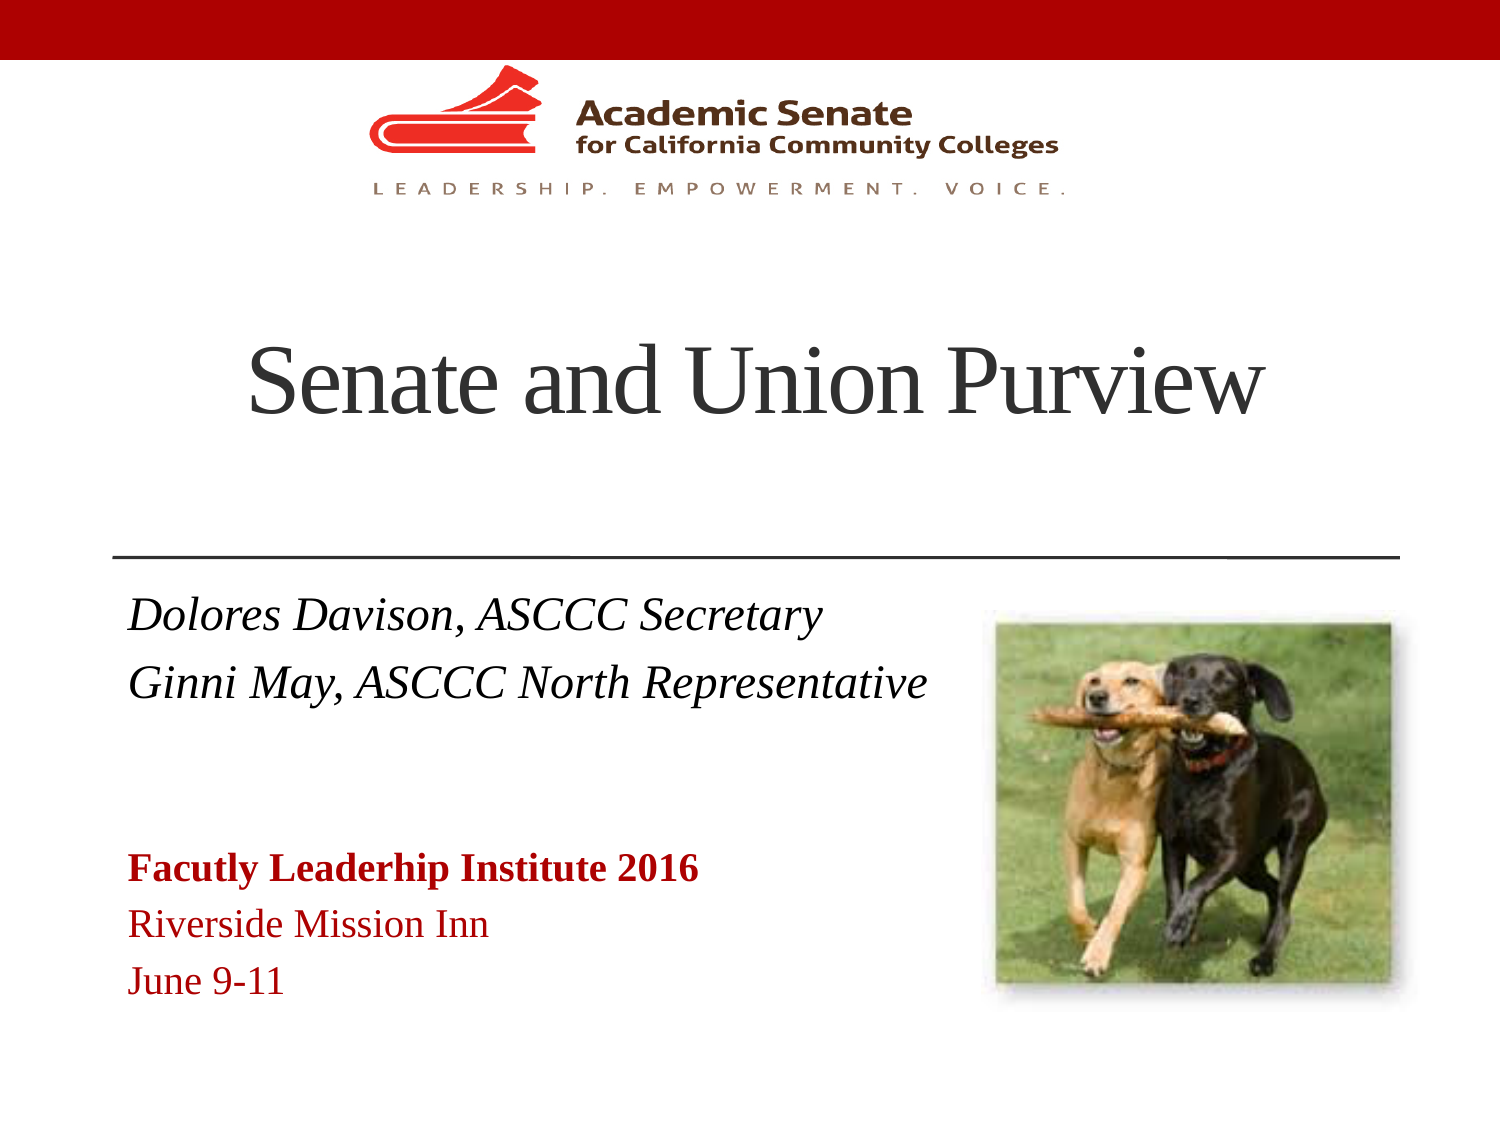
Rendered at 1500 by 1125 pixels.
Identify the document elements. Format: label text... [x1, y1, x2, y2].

picture [368, 65, 1064, 195]
title Senate and Union Purview [112, 224, 1400, 542]
picture [980, 610, 1420, 1012]
subtitle Dolores Davison, ASCCC Secretary Ginni May, ASCCC North Representative Facutly Leaderhip Institute 2016 Riverside Mission Inn June 9-11 [112, 575, 1400, 1012]
